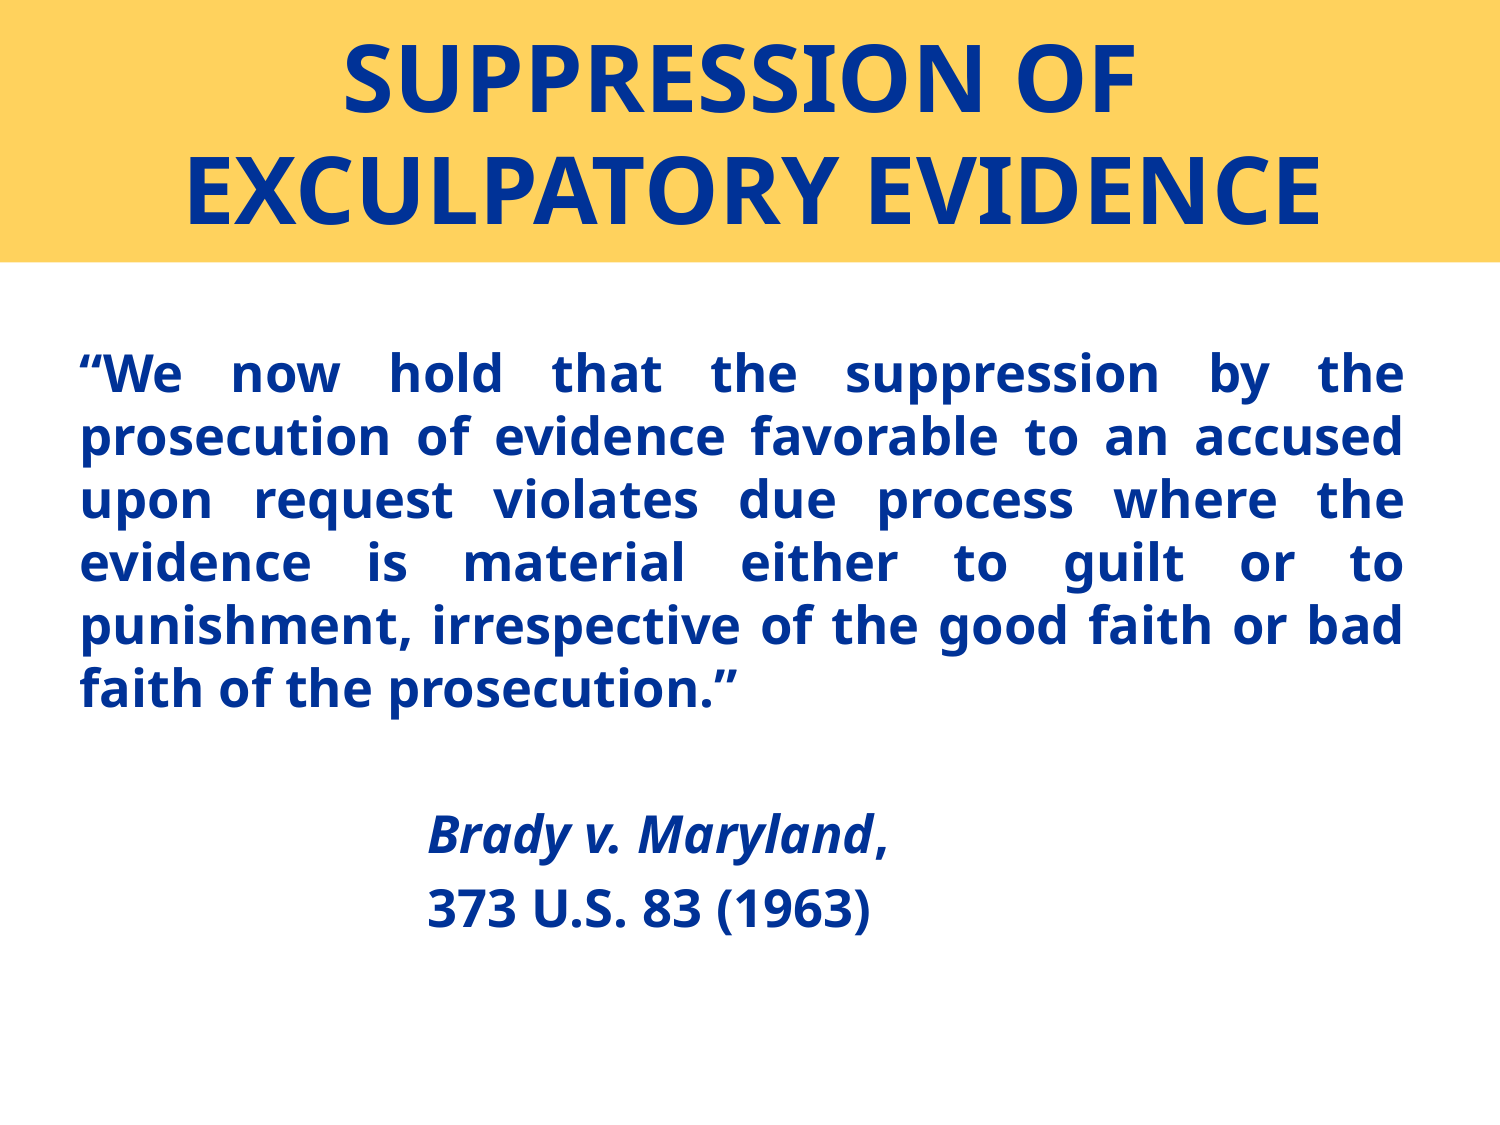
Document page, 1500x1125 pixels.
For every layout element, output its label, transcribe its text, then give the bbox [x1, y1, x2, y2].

title SUPPRESSION OF EXCULPATORY EVIDENCE [0, 0, 1500, 263]
list “We now hold that the suppression by the prosecution of evidence favorable to an accused upon request violates due process where the evidence is material either to guilt or to punishment, irrespective of the good faith or bad faith of the prosecution.” Brady v. Maryland, 373 U.S. 83 (1963) [70, 324, 1421, 950]
